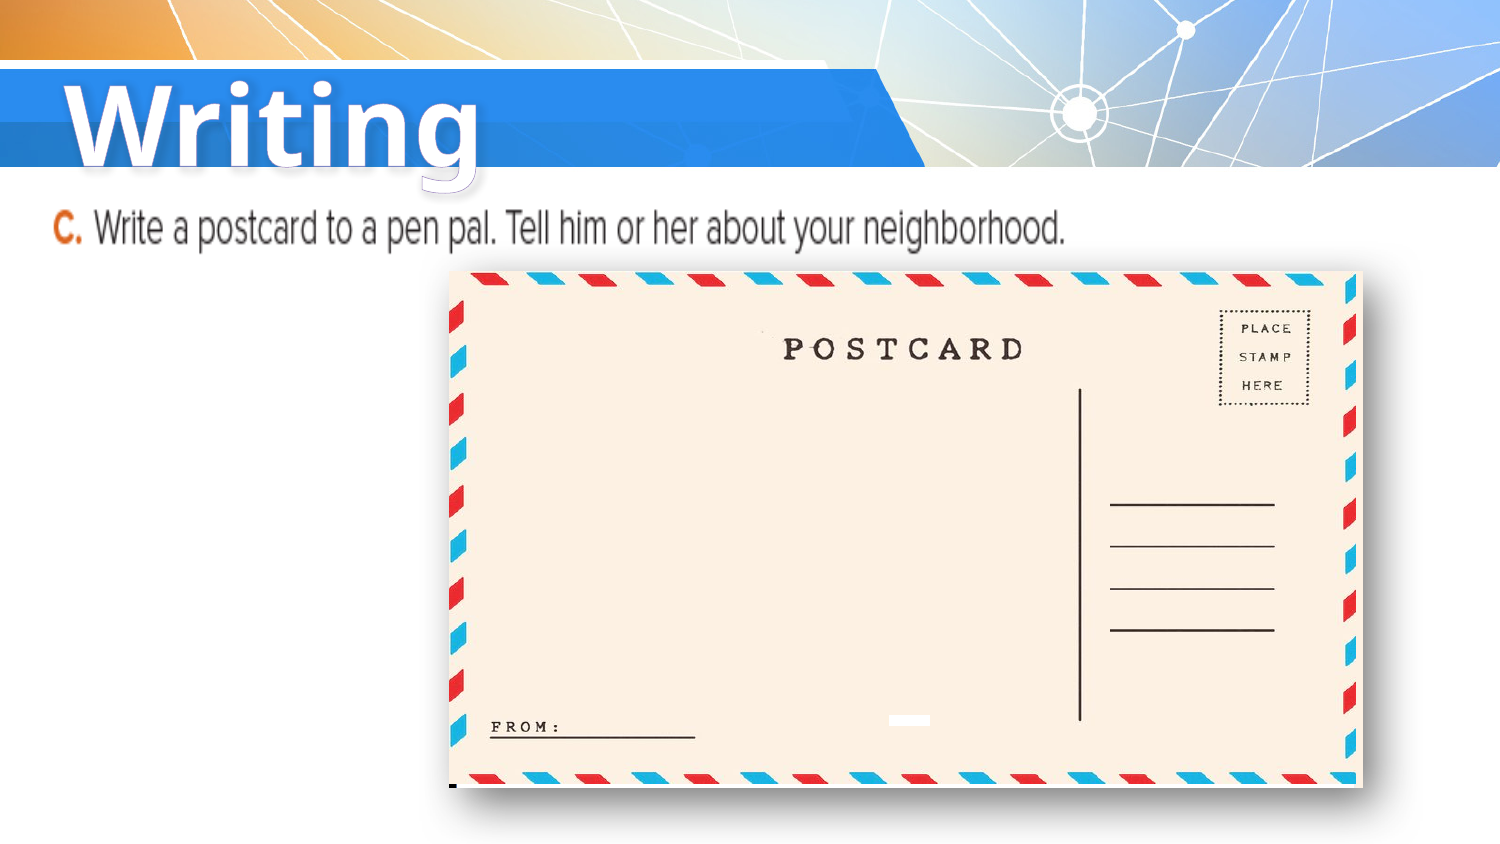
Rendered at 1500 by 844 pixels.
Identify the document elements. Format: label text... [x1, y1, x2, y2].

text_box Writing [48, 46, 650, 195]
picture [0, 0, 1500, 844]
